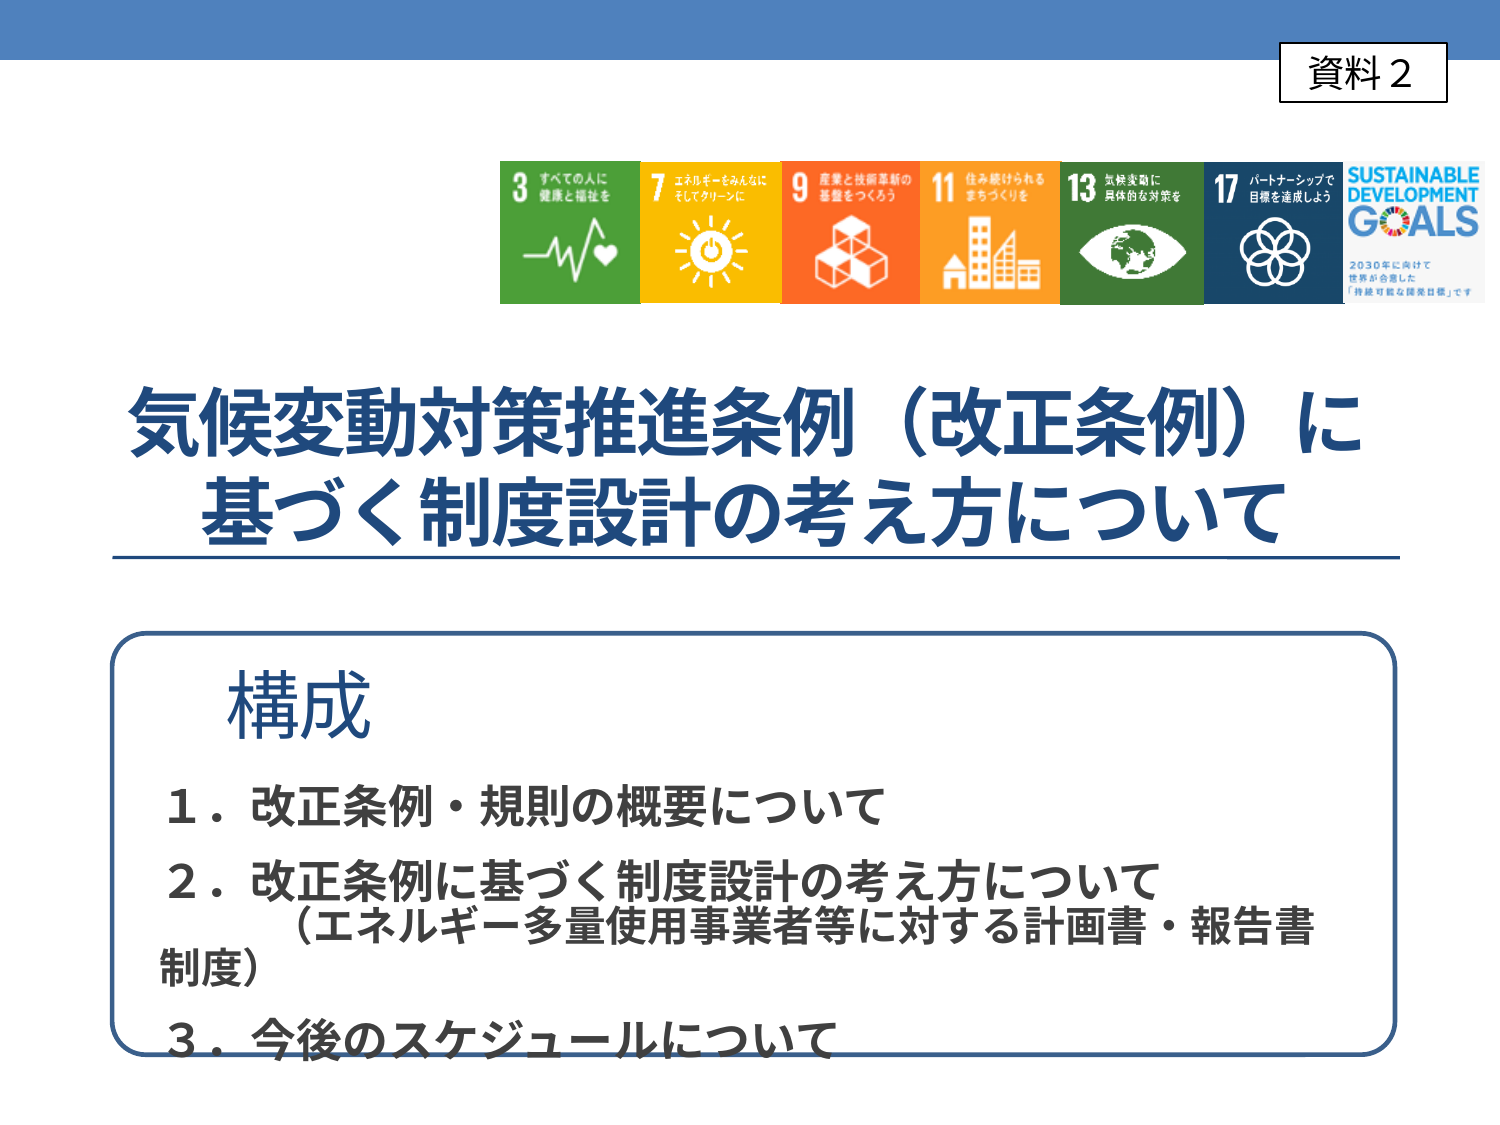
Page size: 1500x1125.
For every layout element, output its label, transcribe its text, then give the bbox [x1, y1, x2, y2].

text_box １．改正条例・規則の概要について ２．改正条例に基づく制度設計の考え方について （エネルギー多量使用事業者等に対する計画書・報告書制度） ３．今後のスケジュールについて [144, 750, 1365, 1074]
text_box [109, 631, 1398, 1057]
title 気候変動対策推進条例（改正条例）に 基づく制度設計の考え方について [29, 326, 1465, 564]
text_box 構成 [64, 593, 530, 756]
text_box 資料２ [1280, 42, 1447, 103]
picture [499, 161, 1485, 305]
